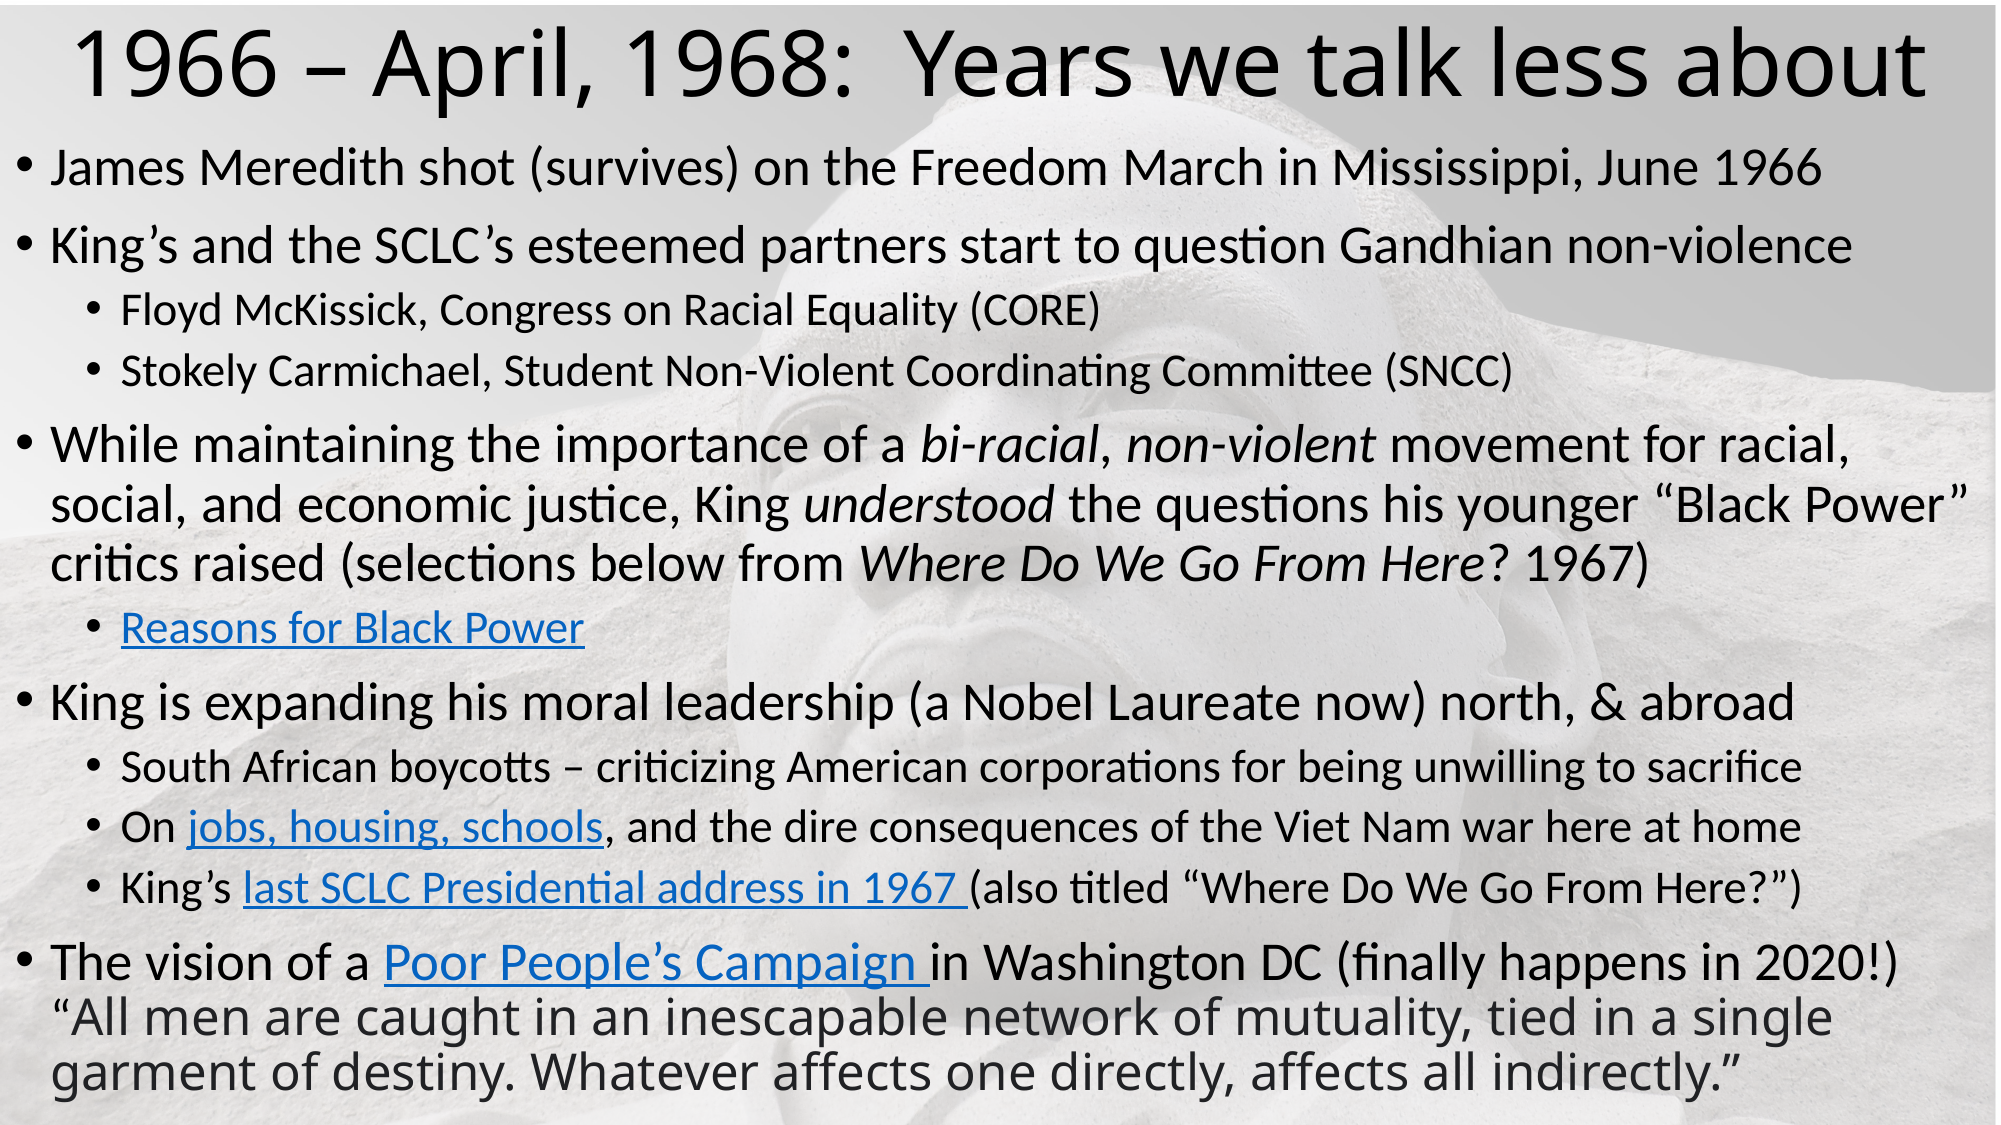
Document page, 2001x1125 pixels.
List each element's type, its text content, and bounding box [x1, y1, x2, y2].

list James Meredith shot (survives) on the Freedom March in Mississippi, June 1966 King’s and the SCLC’s esteemed partners start to question Gandhian non-violence Floyd McKissick, Congress on Racial Equality (CORE) Stokely Carmichael, Student Non-Violent Coordinating Committee (SNCC) While maintaining the importance of a bi-racial, non-violent movement for racial, social, and economic justice, King understood the questions his younger “Black Power” critics raised (selections below from Where Do We Go From Here? 1967) Reasons for Black Power King is expanding his moral leadership (a Nobel Laureate now) north, & abroad South African boycotts – criticizing American corporations for being unwilling to sacrifice On jobs, housing, schools, and the dire consequences of the Viet Nam war here at home King’s last SCLC Presidential address in 1967 (also titled “Where Do We Go From Here?”) The vision of a Poor People’s Campaign in Washington DC (finally happens in 2020!) “All men are caught in an inescapable network of mutuality, tied in a single garment of destiny. Whatever affects one directly, affects all indirectly.” [0, 130, 2000, 1125]
title 1966 – April, 1968: Years we talk less about [23, 3, 1977, 130]
